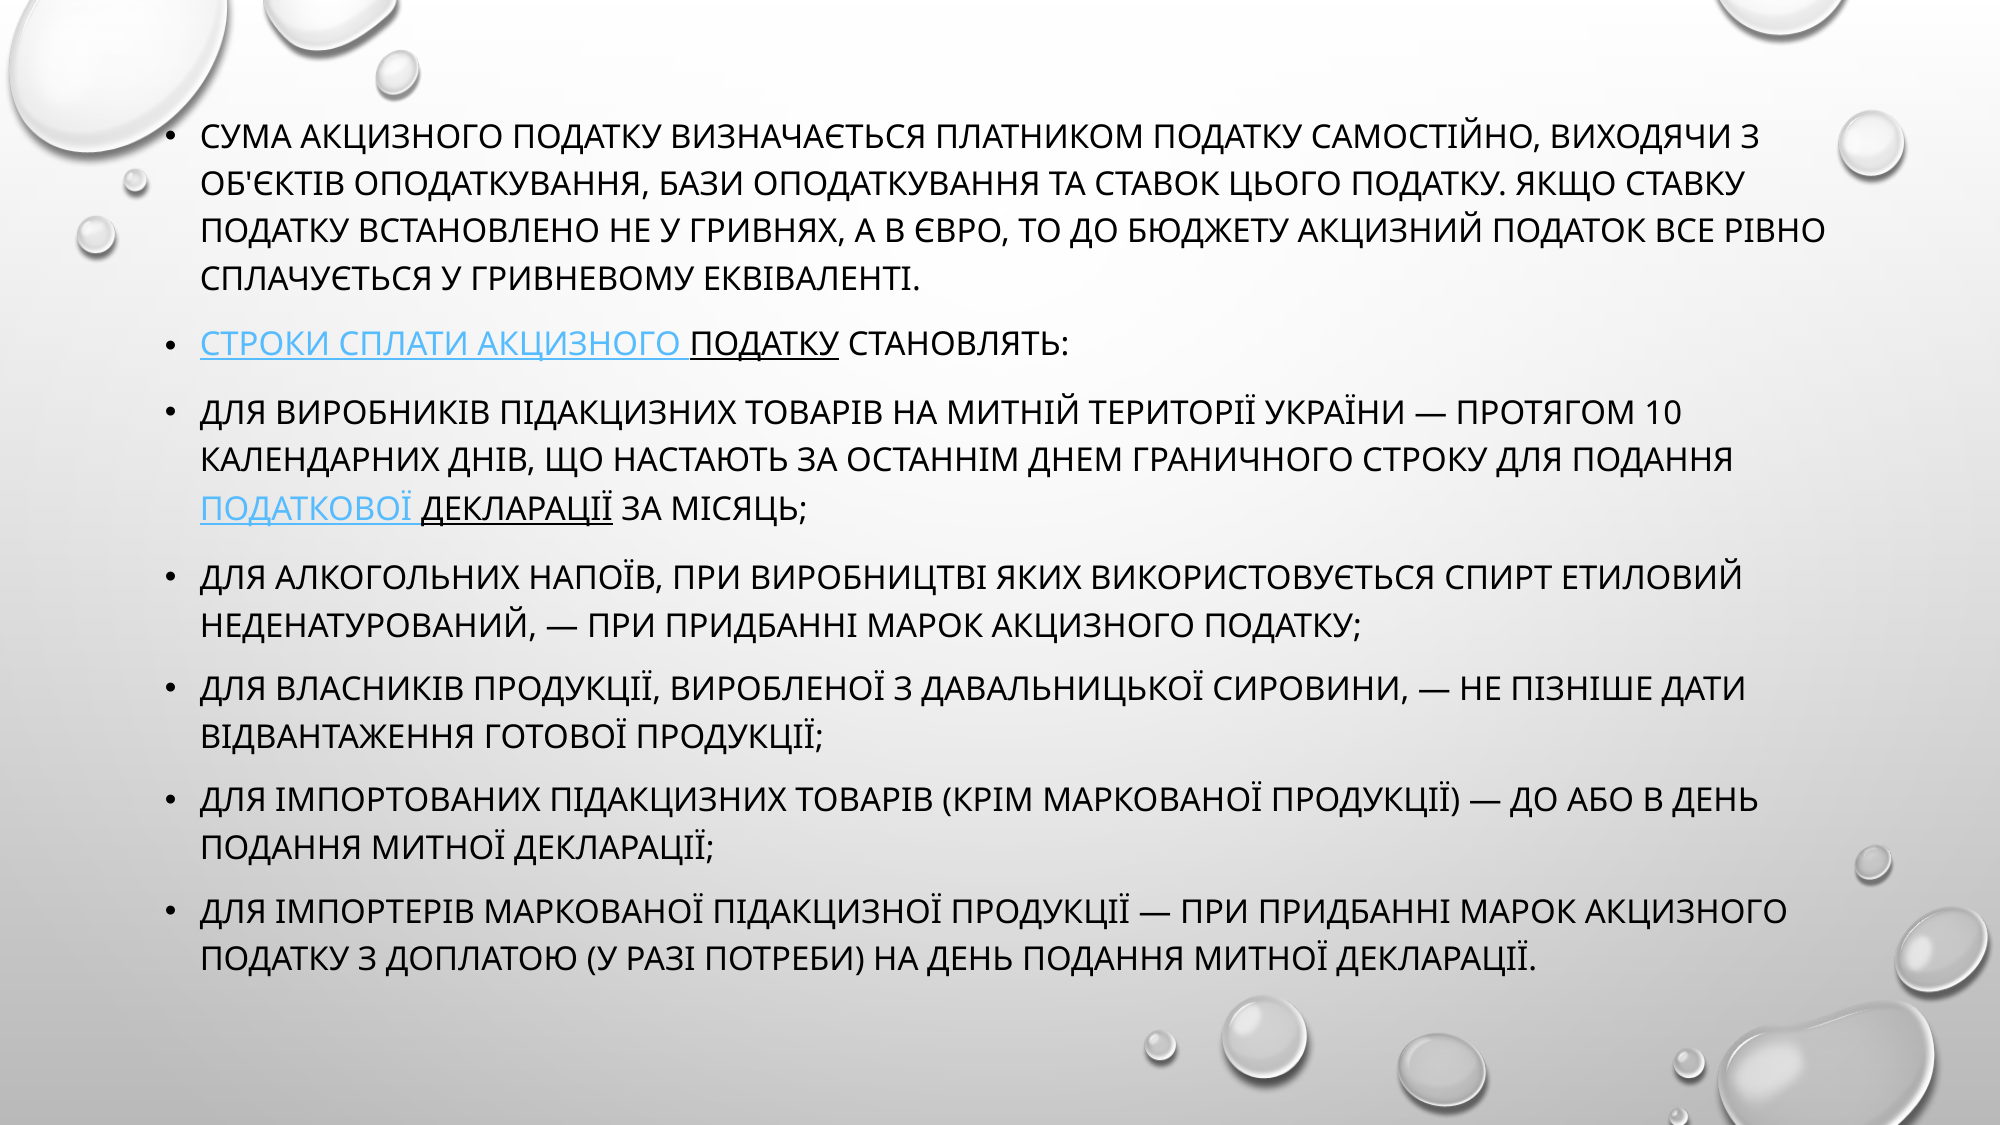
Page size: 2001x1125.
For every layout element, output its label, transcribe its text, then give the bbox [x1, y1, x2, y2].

picture [0, 0, 2000, 1125]
list Сума акцизного податку визначається платником податку самостійно, виходячи з об'єктів оподаткування, бази оподаткування та ставок цього податку. Якщо ставку податку встановлено не у гривнях, а в євро, то до бюджету акцизний податок все рівно сплачується у гривневому еквіваленті. Строки сплати акцизного податку становлять: для виробників підакцизних товарів на митній території України — протягом 10 календарних днів, що настають за останнім днем граничного строку для подання податкової декларації за місяць; для алкогольних напоїв, при виробництві яких використовується спирт етиловий неденатурований, — при придбанні марок акцизного податку; для власників продукції, виробленої з давальницької сировини, — не пізніше дати відвантаження готової продукції; для імпортованих підакцизних товарів (крім маркованої продукції) — до або в день подання митної декларації; для імпортерів маркованої підакцизної продукції — при придбанні марок акцизного податку з доплатою (у разі потреби) на день подання митної декларації. [149, 99, 1850, 990]
